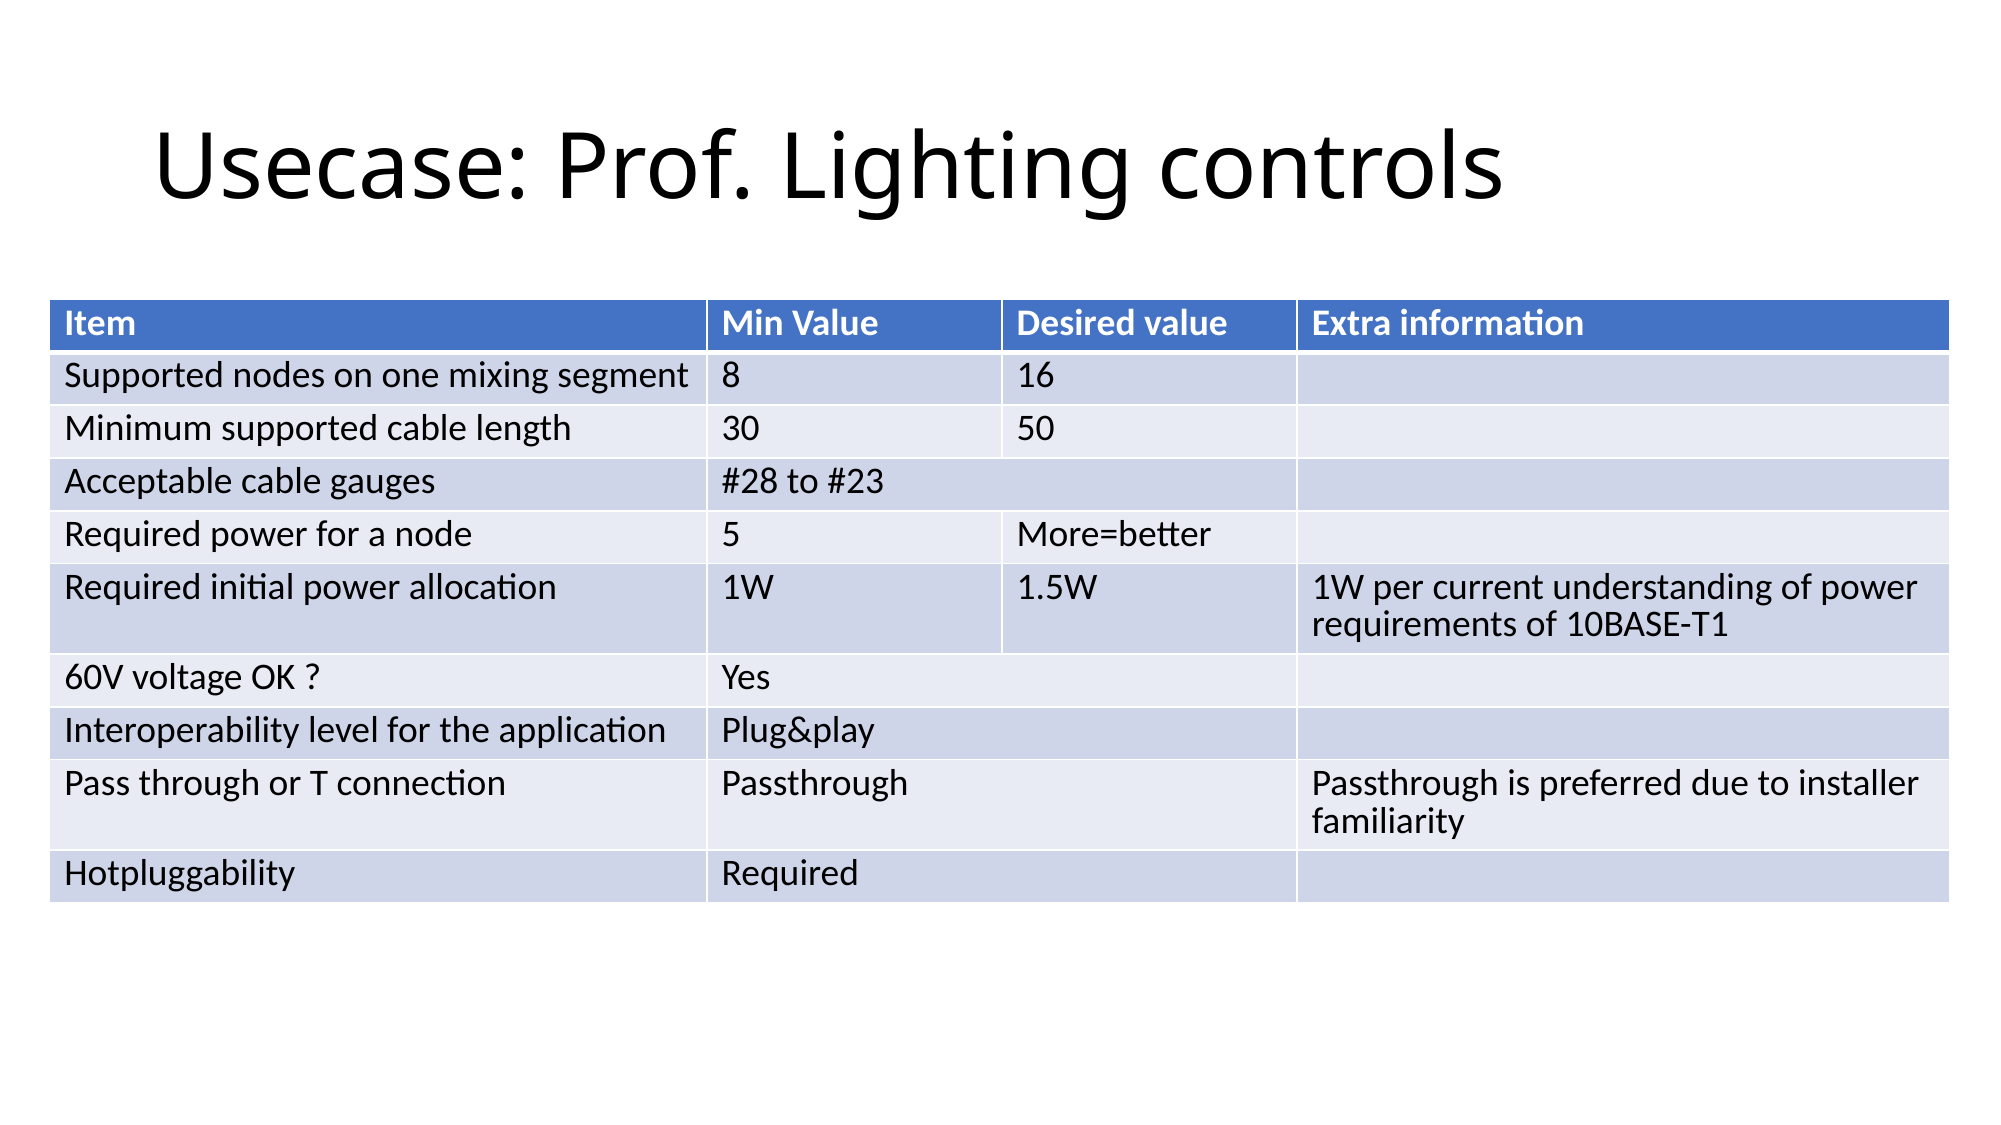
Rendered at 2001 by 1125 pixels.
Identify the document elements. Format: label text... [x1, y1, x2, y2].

table_cell Plug&play [708, 708, 1296, 759]
table_cell Required power for a node [50, 512, 706, 563]
table_cell #28 to #23 [708, 459, 1296, 510]
table_cell 50 [1003, 406, 1296, 457]
table_header Extra information [1298, 300, 1949, 350]
table_header Desired value [1003, 300, 1296, 350]
table_cell Acceptable cable gauges [50, 459, 706, 510]
table_cell [1298, 655, 1949, 706]
table_cell More=better [1003, 512, 1296, 563]
table_cell 1W per current understanding of power requirements of 10BASE-T1 [1298, 564, 1949, 653]
table_cell 60V voltage OK ? [50, 655, 706, 706]
table_cell [1298, 459, 1949, 510]
text_box Usecase: Prof. Lighting controls [137, 59, 1863, 278]
table_cell Minimum supported cable length [50, 406, 706, 457]
table_cell 16 [1003, 355, 1296, 404]
table_cell Passthrough [708, 760, 1296, 849]
table_cell Supported nodes on one mixing segment [50, 355, 706, 404]
table_cell [1298, 708, 1949, 759]
table_cell Required [708, 851, 1296, 902]
table_cell [1298, 512, 1949, 563]
table_cell [1298, 406, 1949, 457]
table_cell 1W [708, 564, 1001, 653]
table_cell Passthrough is preferred due to installer familiarity [1298, 760, 1949, 849]
table_cell Yes [708, 655, 1296, 706]
table_cell [1298, 355, 1949, 404]
table_cell 1.5W [1003, 564, 1296, 653]
table_cell Hotpluggability [50, 851, 706, 902]
table_cell 30 [708, 406, 1001, 457]
table_cell Interoperability level for the application [50, 708, 706, 759]
table_cell [1298, 851, 1949, 902]
table_header Min Value [708, 300, 1001, 350]
table_cell Required initial power allocation [50, 564, 706, 653]
table_cell 8 [708, 355, 1001, 404]
table_cell Pass through or T connection [50, 760, 706, 849]
table_header Item [50, 300, 706, 350]
table_cell 5 [708, 512, 1001, 563]
